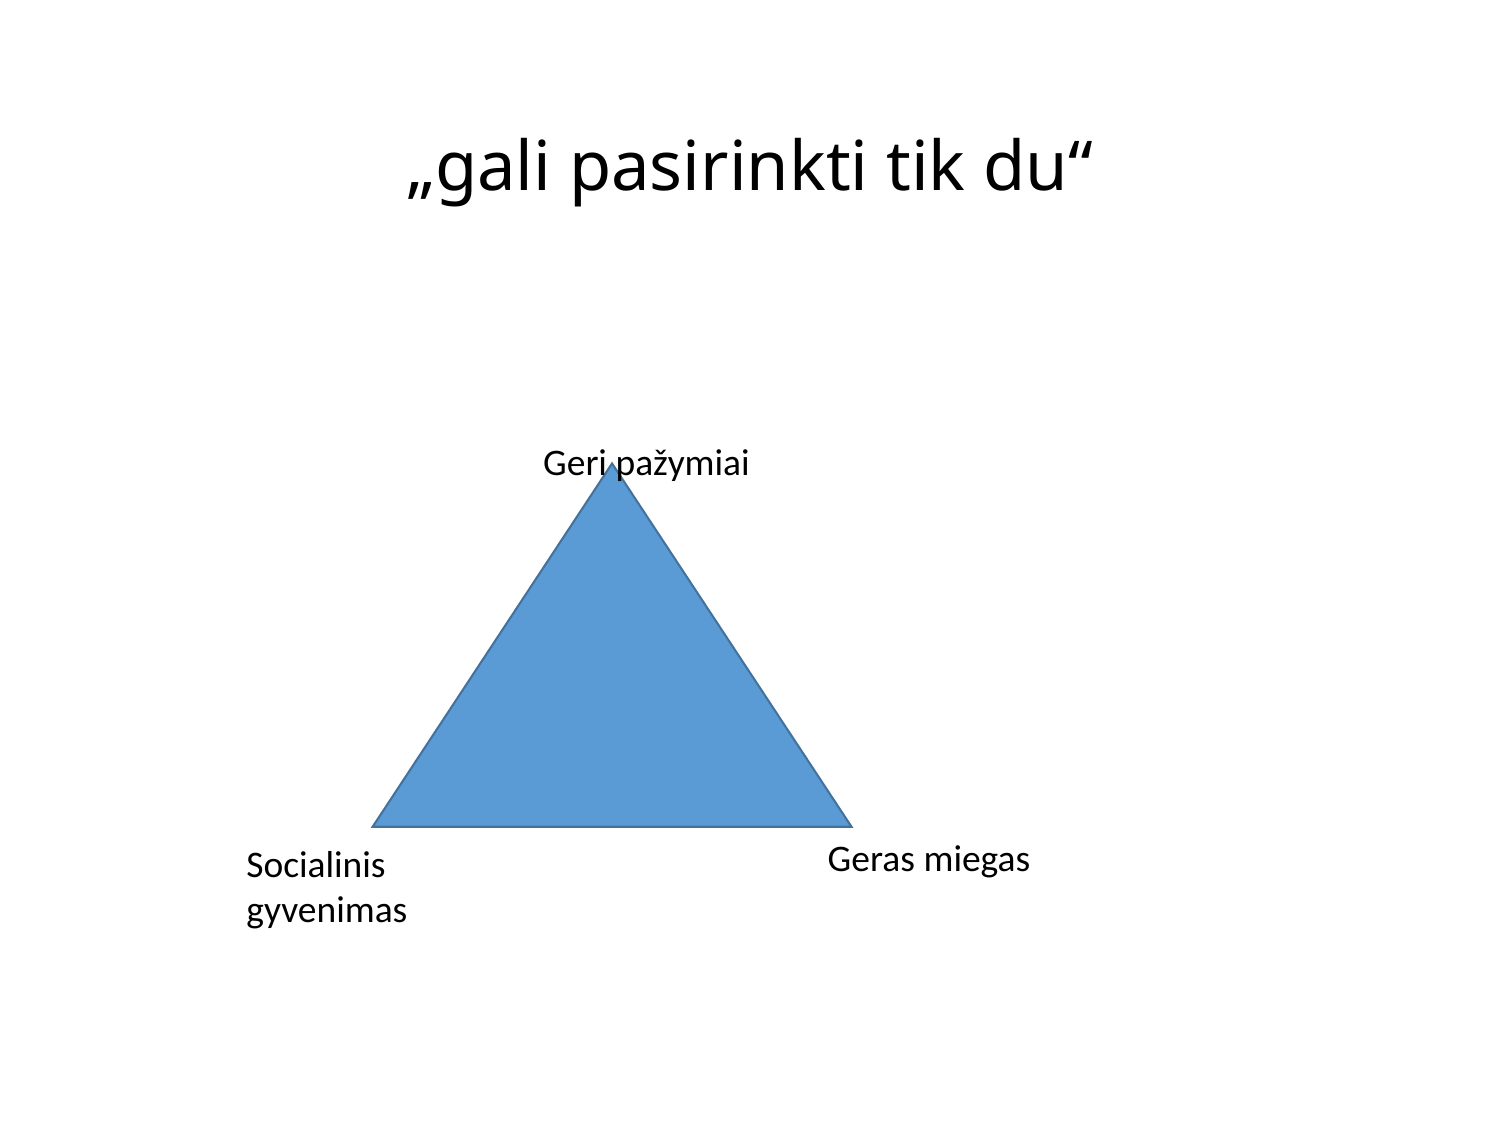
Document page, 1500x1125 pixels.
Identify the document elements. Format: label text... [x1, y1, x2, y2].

text_box [370, 491, 853, 828]
title „gali pasirinkti tik du“ [103, 59, 1397, 278]
text_box Geri pažymiai [528, 430, 813, 491]
text_box Socialinis gyvenimas [231, 832, 549, 938]
text_box Geras miegas [812, 826, 1178, 887]
